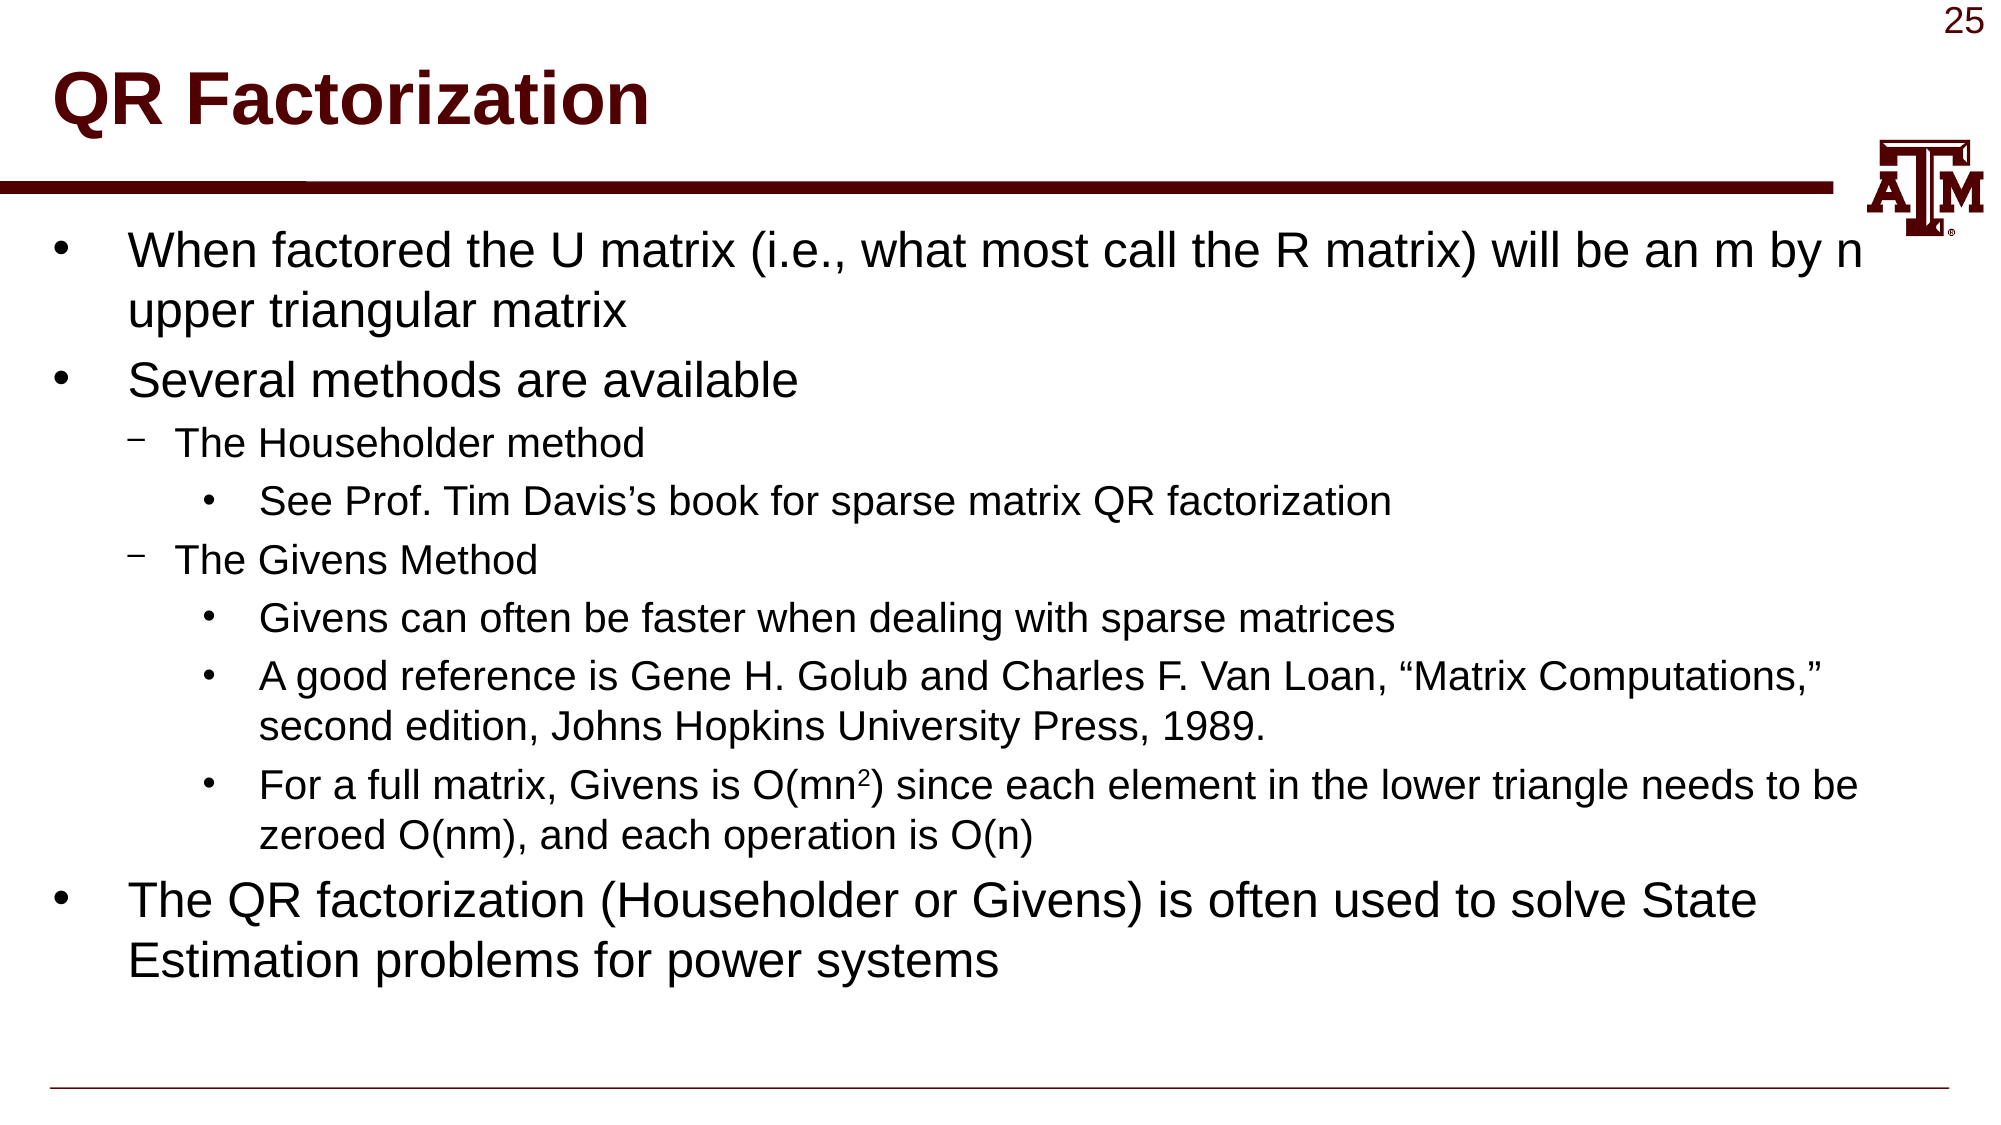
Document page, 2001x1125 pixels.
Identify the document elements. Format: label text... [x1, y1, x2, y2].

picture [1850, 112, 2000, 263]
title QR Factorization [37, 12, 1851, 188]
list When factored the U matrix (i.e., what most call the R matrix) will be an m by n upper triangular matrix Several methods are available The Householder method See Prof. Tim Davis’s book for sparse matrix QR factorization The Givens Method Givens can often be faster when dealing with sparse matrices A good reference is Gene H. Golub and Charles F. Van Loan, “Matrix Computations,” second edition, Johns Hopkins University Press, 1989. For a full matrix, Givens is O(mn2) since each element in the lower triangle needs to be zeroed O(nm), and each operation is O(n) The QR factorization (Householder or Givens) is often used to solve State Estimation problems for power systems [37, 209, 1963, 1063]
